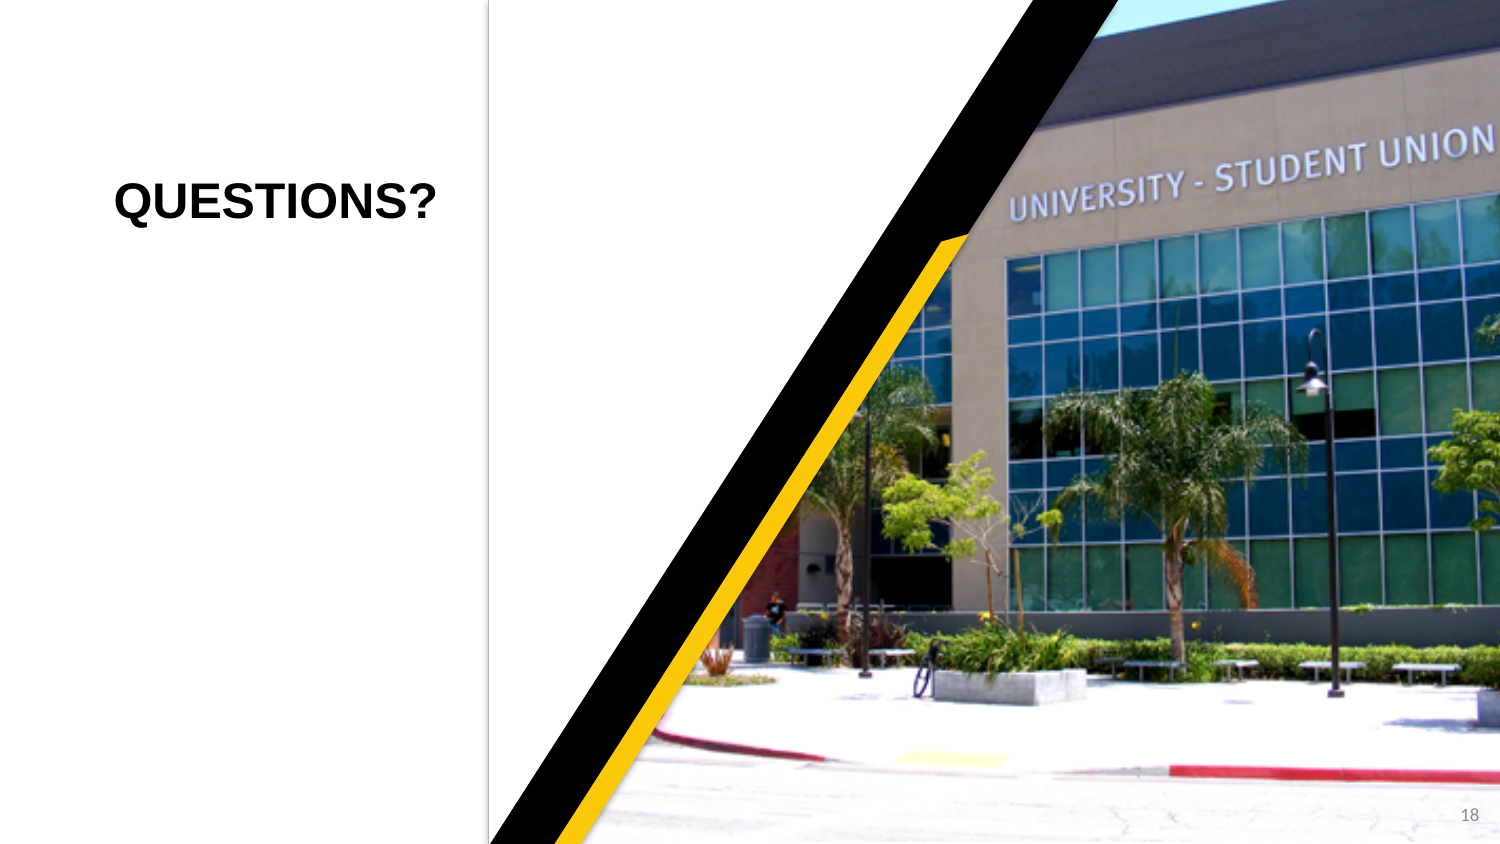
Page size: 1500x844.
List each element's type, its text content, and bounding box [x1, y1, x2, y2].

title Questions? [98, 161, 825, 329]
picture [583, 0, 1500, 842]
slide_number 18 [1144, 791, 1495, 837]
